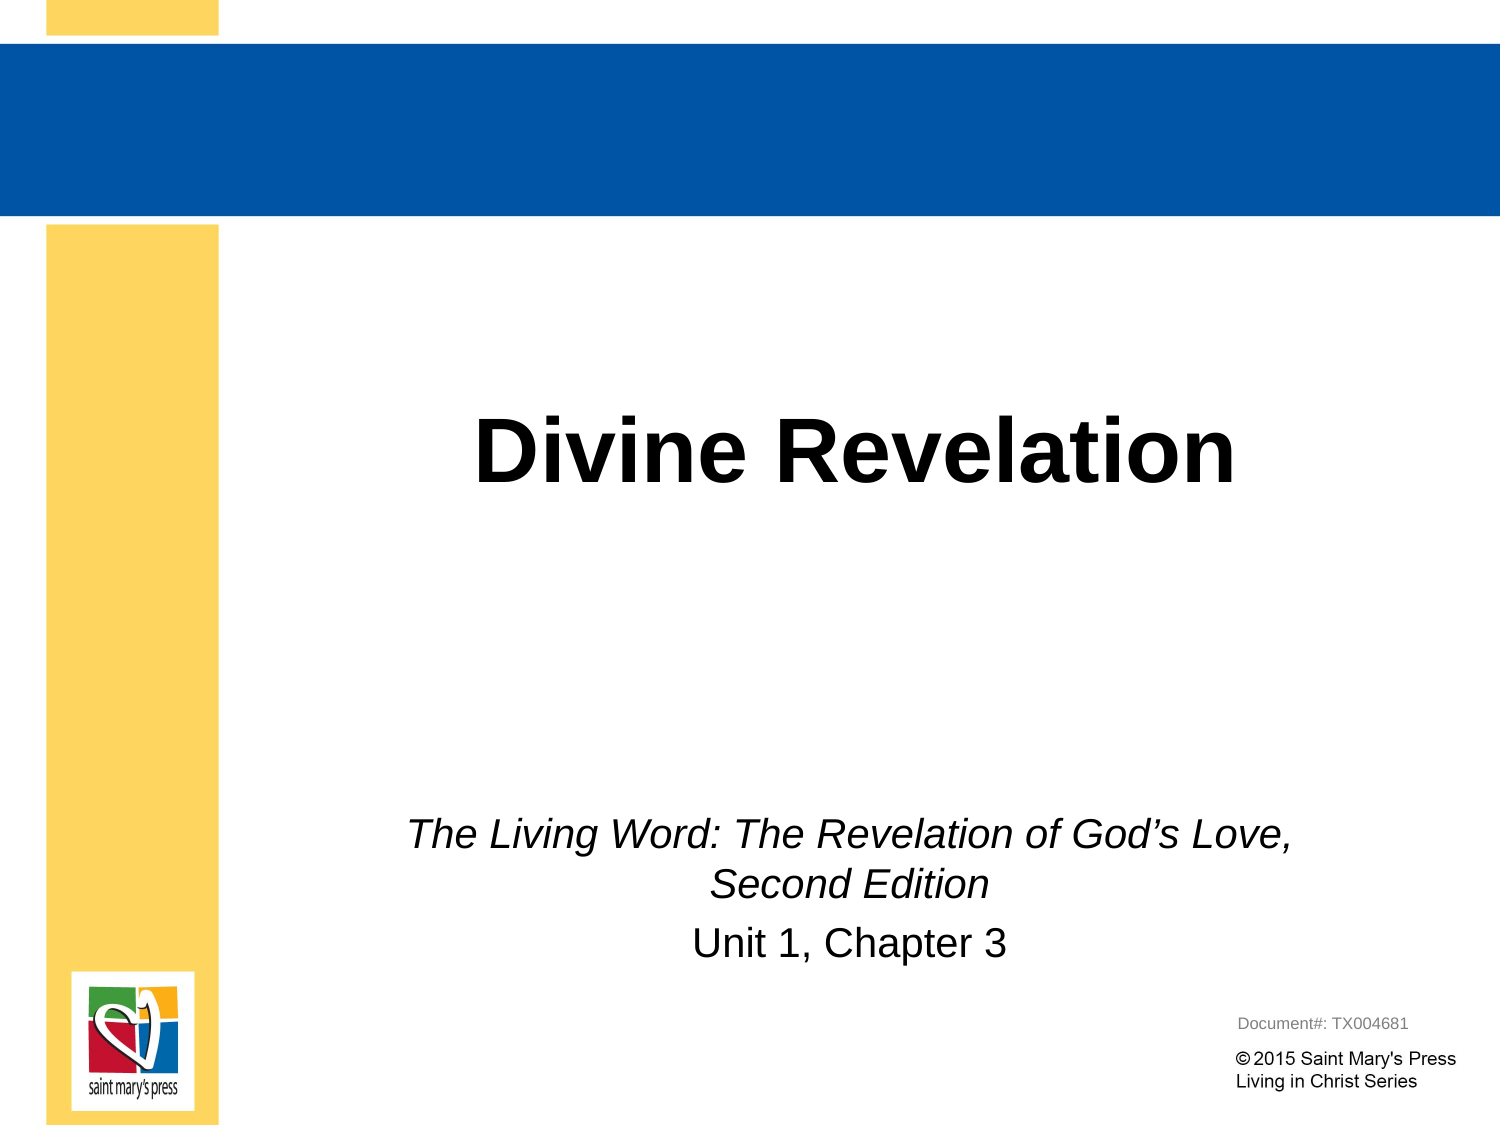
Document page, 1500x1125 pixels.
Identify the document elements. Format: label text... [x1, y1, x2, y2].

picture [0, 0, 1500, 1125]
title Divine Revelation [324, 324, 1388, 567]
text_box Document#: TX004681 [1237, 1012, 1450, 1033]
text_box The Living Word: The Revelation of God’s Love, Second Edition Unit 1, Chapter 3 [324, 799, 1375, 963]
